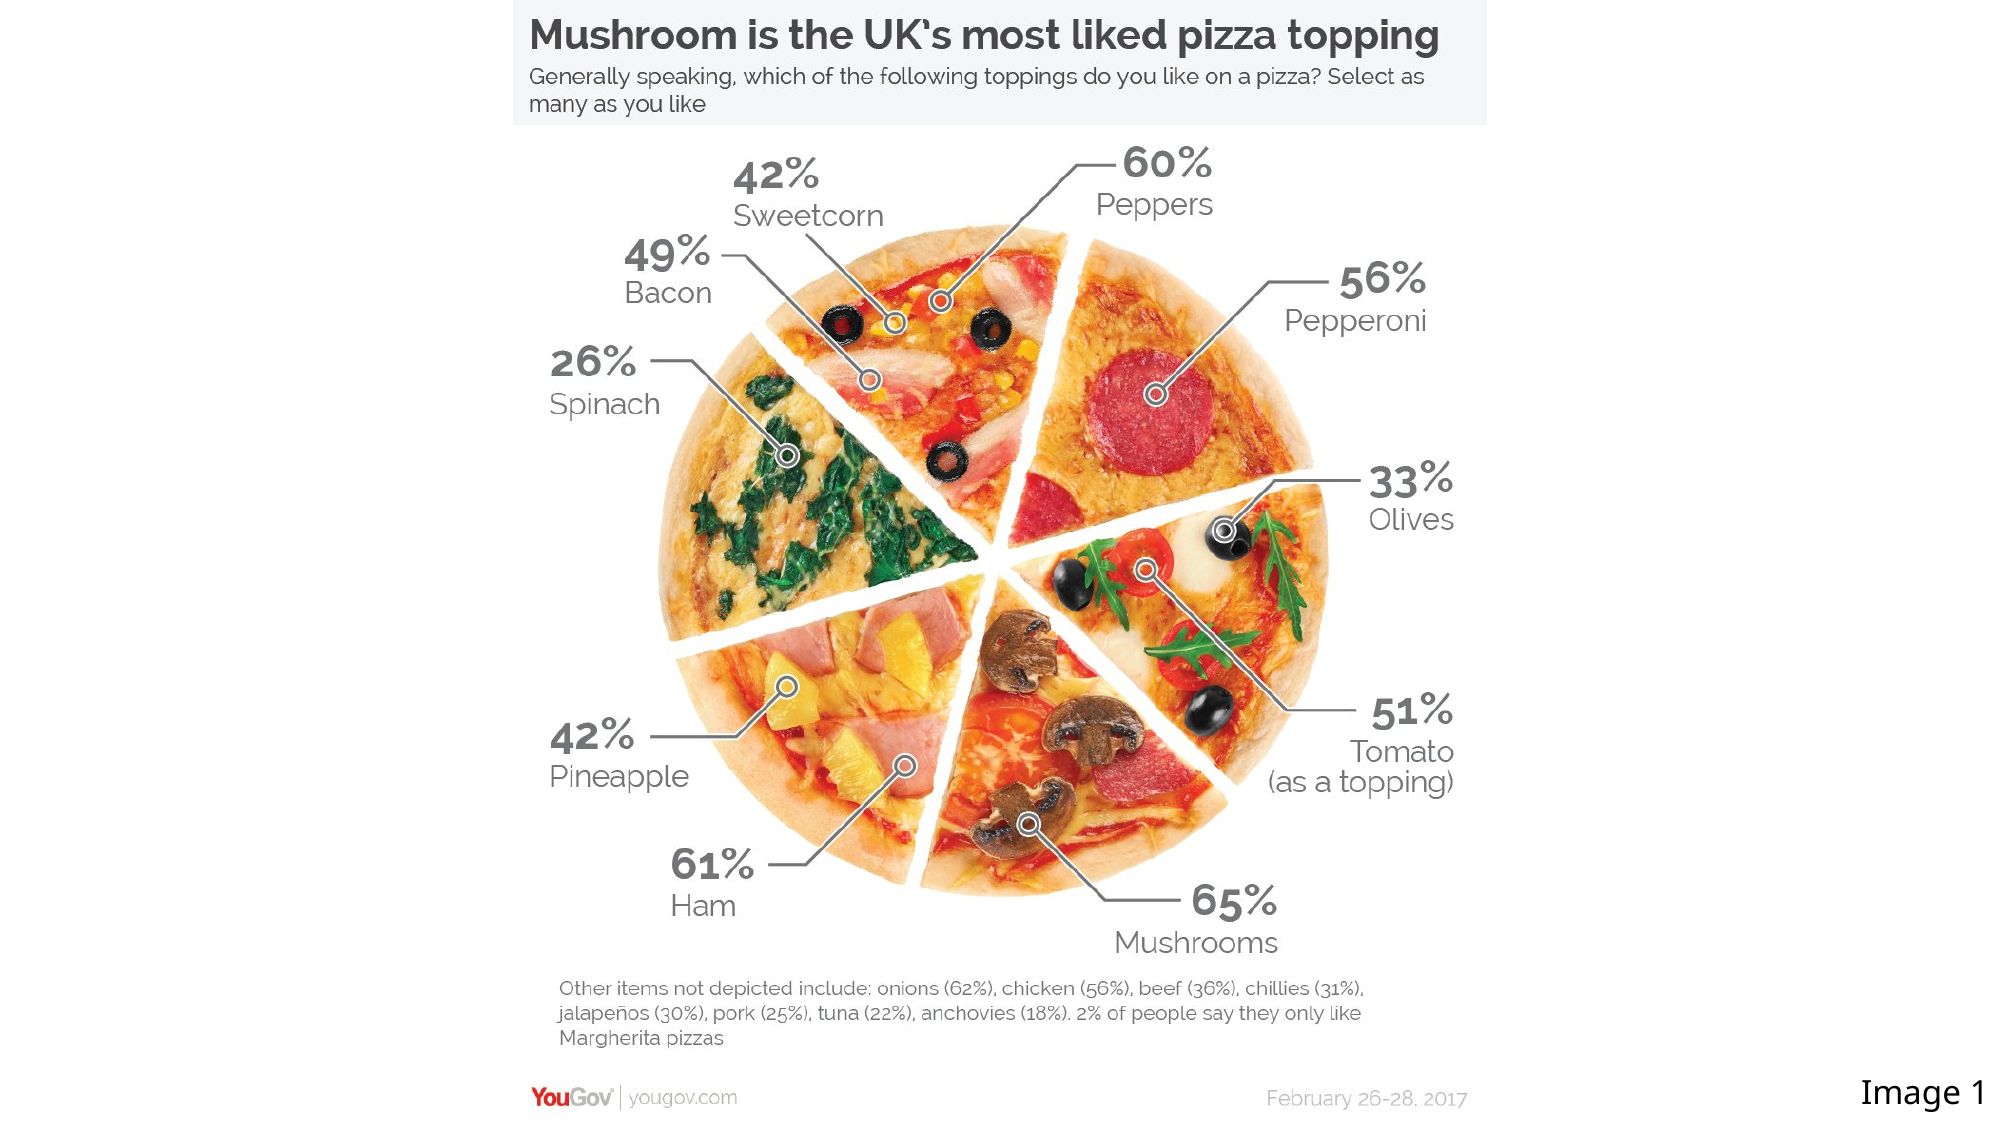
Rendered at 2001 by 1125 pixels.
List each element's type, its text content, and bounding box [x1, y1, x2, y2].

picture [513, 0, 1487, 1125]
text_box Image 1 [1846, 1064, 2000, 1119]
